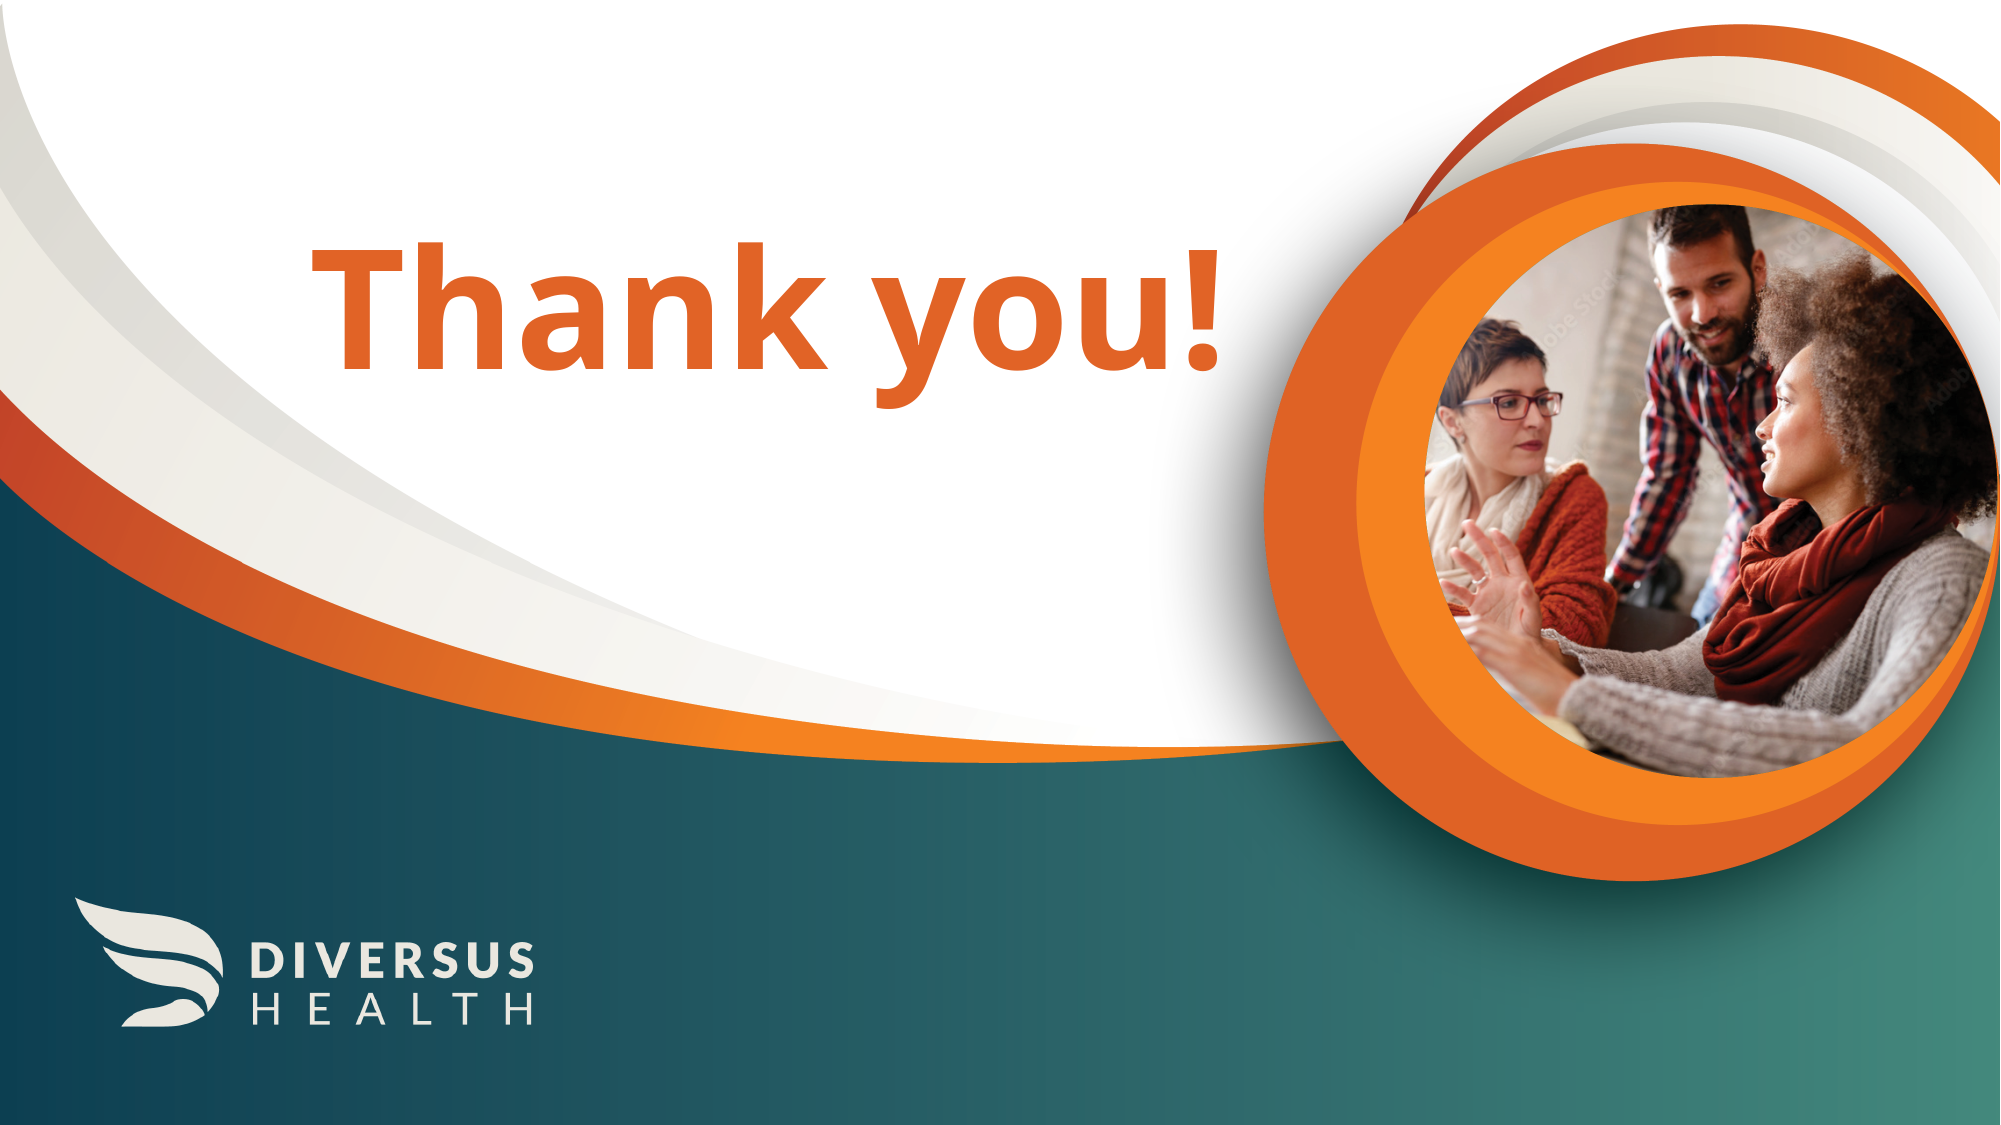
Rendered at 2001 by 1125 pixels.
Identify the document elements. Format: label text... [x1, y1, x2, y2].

picture [0, 0, 2000, 1125]
title Thank you! [278, 173, 1259, 414]
